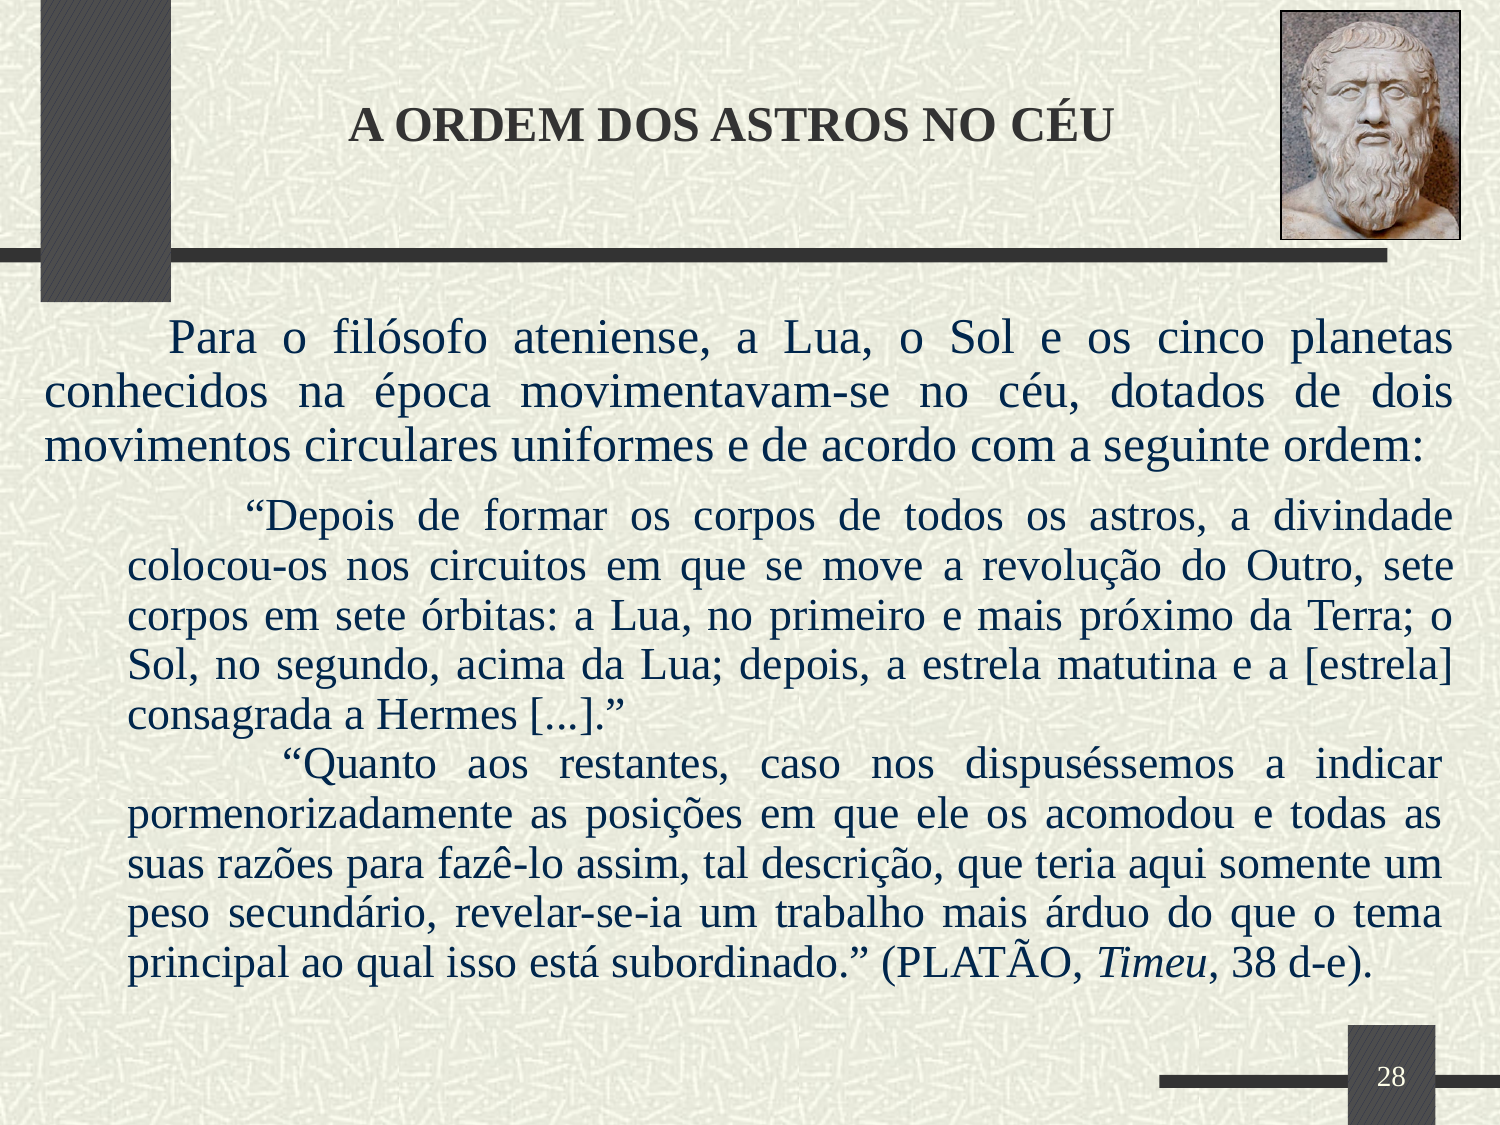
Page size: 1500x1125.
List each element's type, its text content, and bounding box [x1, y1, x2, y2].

picture [1436, 1088, 1500, 1125]
picture [171, 0, 1500, 1074]
slide_number 28 [1347, 1024, 1436, 1125]
text_box “Depois de formar os corpos de todos os astros, a divindade colocou-os nos circuitos em que se move a revolução do Outro, sete corpos em sete órbitas: a Lua, no primeiro e mais próximo da Terra; o Sol, no segundo, acima da Lua; depois, a estrela matutina e a [estrela] consagrada a Hermes [...].” [112, 479, 1471, 776]
picture [0, 263, 1347, 1125]
picture [0, 0, 40, 248]
text_box Para o filósofo ateniense, a Lua, o Sol e os cinco planetas conhecidos na época movimentavam-se no céu, dotados de dois movimentos circulares uniformes e de acordo com a seguinte ordem: [29, 302, 1471, 480]
title A ORDEM DOS ASTROS NO CÉU [171, 66, 1276, 160]
text_box “Quanto aos restantes, caso nos dispuséssemos a indicar pormenorizadamente as posições em que ele os acomodou e todas as suas razões para fazê-lo assim, tal descrição, que teria aqui somente um peso secundário, revelar-se-ia um trabalho mais árduo do que o tema principal ao qual isso está subordinado.” (PLATÃO, Timeu, 38 d-e). [112, 727, 1459, 1024]
